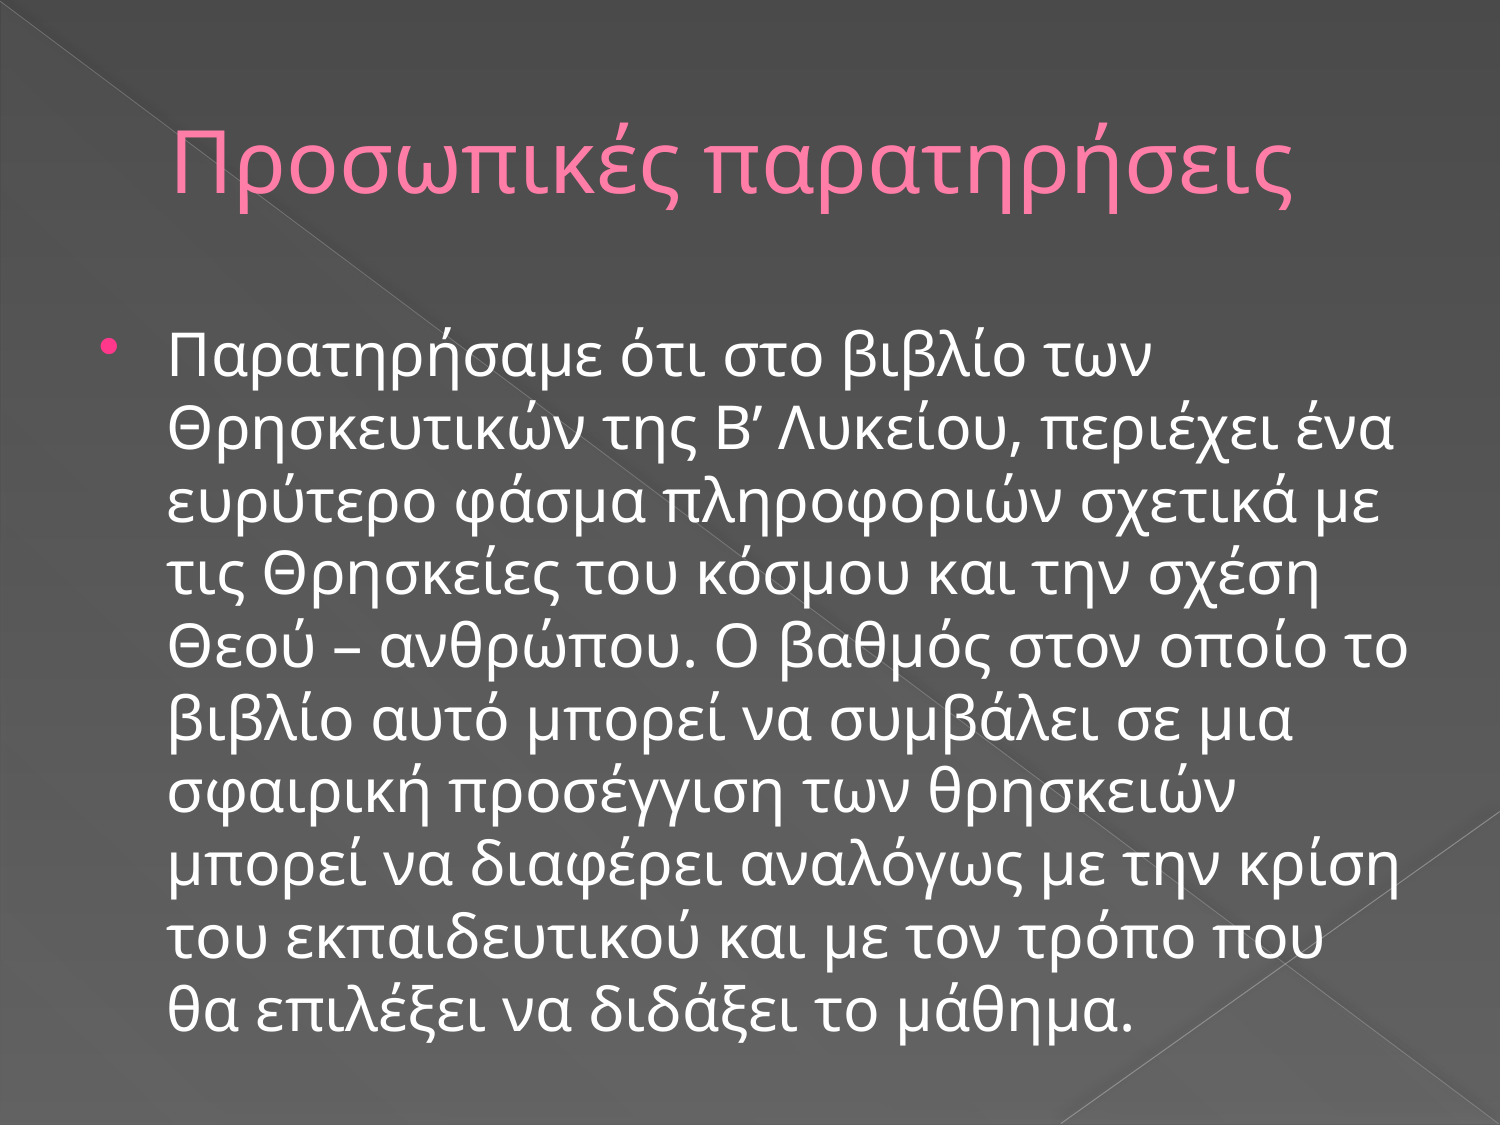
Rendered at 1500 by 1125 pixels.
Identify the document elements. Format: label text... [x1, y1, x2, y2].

title Προσωπικές παρατηρήσεις [75, 43, 1425, 274]
list Παρατηρήσαμε ότι στο βιβλίο των Θρησκευτικών της Β’ Λυκείου, περιέχει ένα ευρύτερο φάσμα πληροφοριών σχετικά με τις Θρησκείες του κόσμου και την σχέση Θεού – ανθρώπου. Ο βαθμός στον οποίο το βιβλίο αυτό μπορεί να συμβάλει σε μια σφαιρική προσέγγιση των θρησκειών μπορεί να διαφέρει αναλόγως με την κρίση του εκπαιδευτικού και με τον τρόπο που θα επιλέξει να διδάξει το μάθημα. [75, 308, 1425, 1059]
